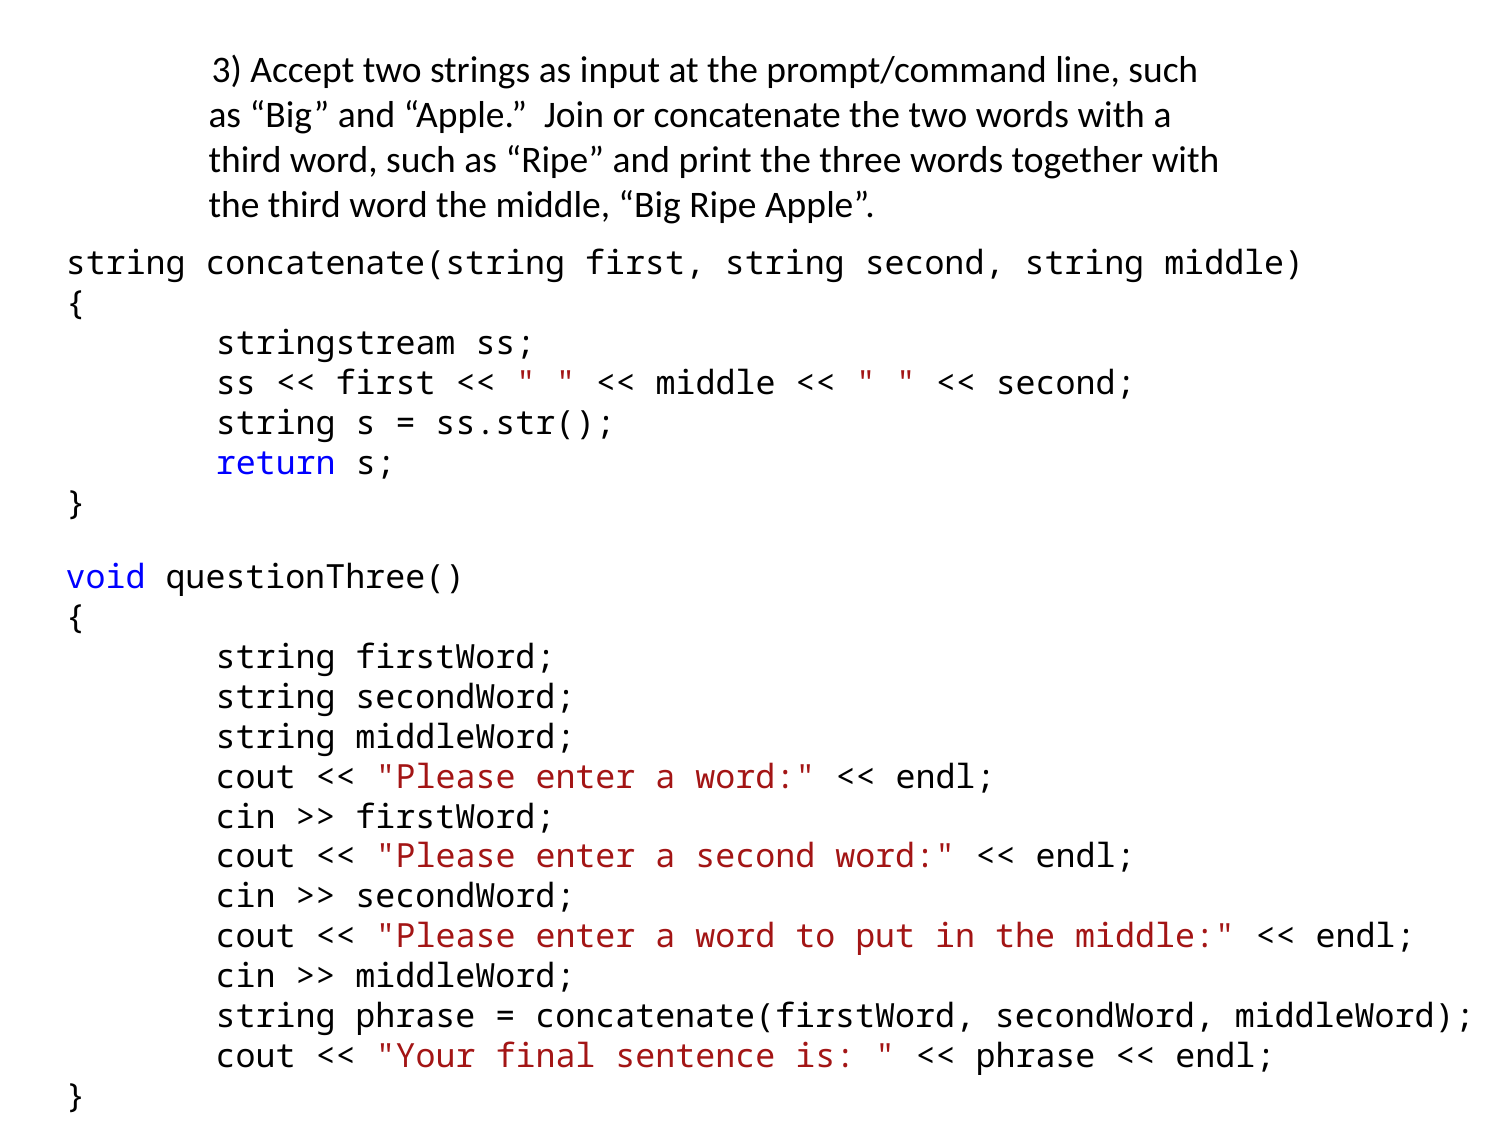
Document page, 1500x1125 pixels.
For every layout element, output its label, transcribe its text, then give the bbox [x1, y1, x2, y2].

text_box void questionThree() { string firstWord; string secondWord; string middleWord; cout << "Please enter a word:" << endl; cin >> firstWord; cout << "Please enter a second word:" << endl; cin >> secondWord; cout << "Please enter a word to put in the middle:" << endl; cin >> middleWord; string phrase = concatenate(firstWord, secondWord, middleWord); cout << "Your final sentence is: " << phrase << endl; } [50, 547, 1491, 1122]
text_box 3) Accept two strings as input at the prompt/command line, such as “Big” and “Apple.” Join or concatenate the two words with a third word, such as “Ripe” and print the three words together with the third word the middle, “Big Ripe Apple”. [137, 37, 1250, 233]
text_box string concatenate(string first, string second, string middle) { stringstream ss; ss << first << " " << middle << " " << second; string s = ss.str(); return s; } [50, 234, 1321, 529]
